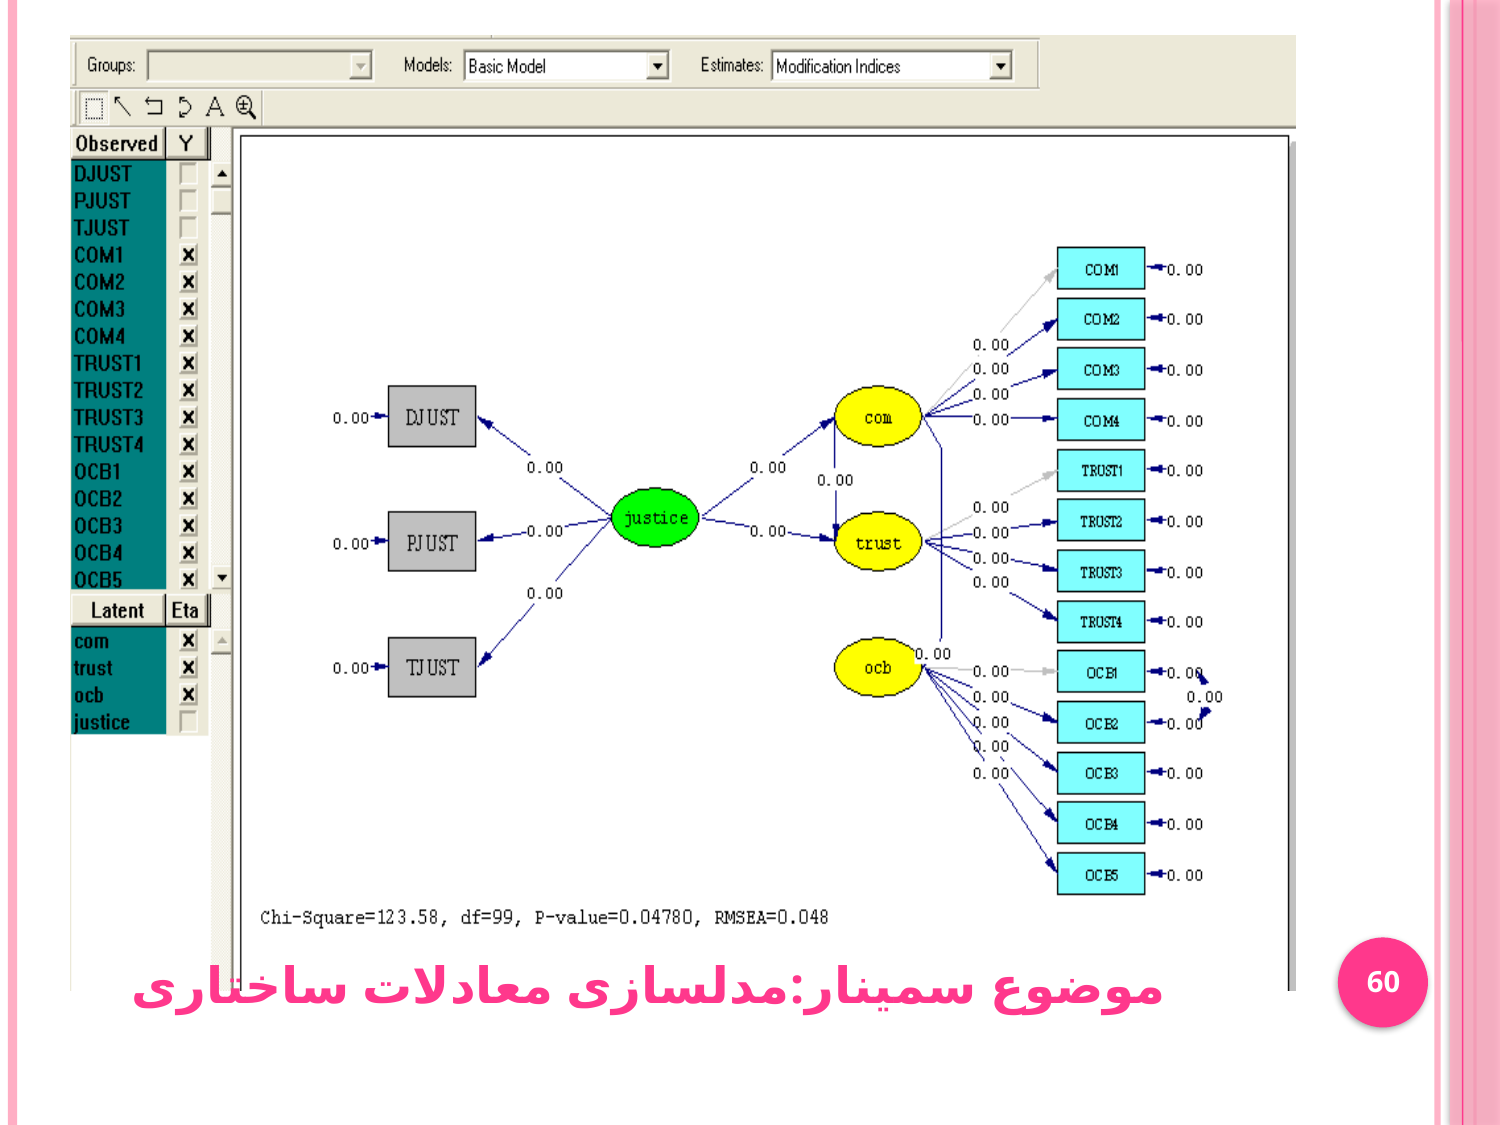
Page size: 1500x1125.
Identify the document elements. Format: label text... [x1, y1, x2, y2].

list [70, 34, 1296, 991]
text_box موضوع سمینار:مدلسازی معادلات ساختاری [117, 999, 1266, 1043]
slide_number 60 [1333, 940, 1434, 1027]
